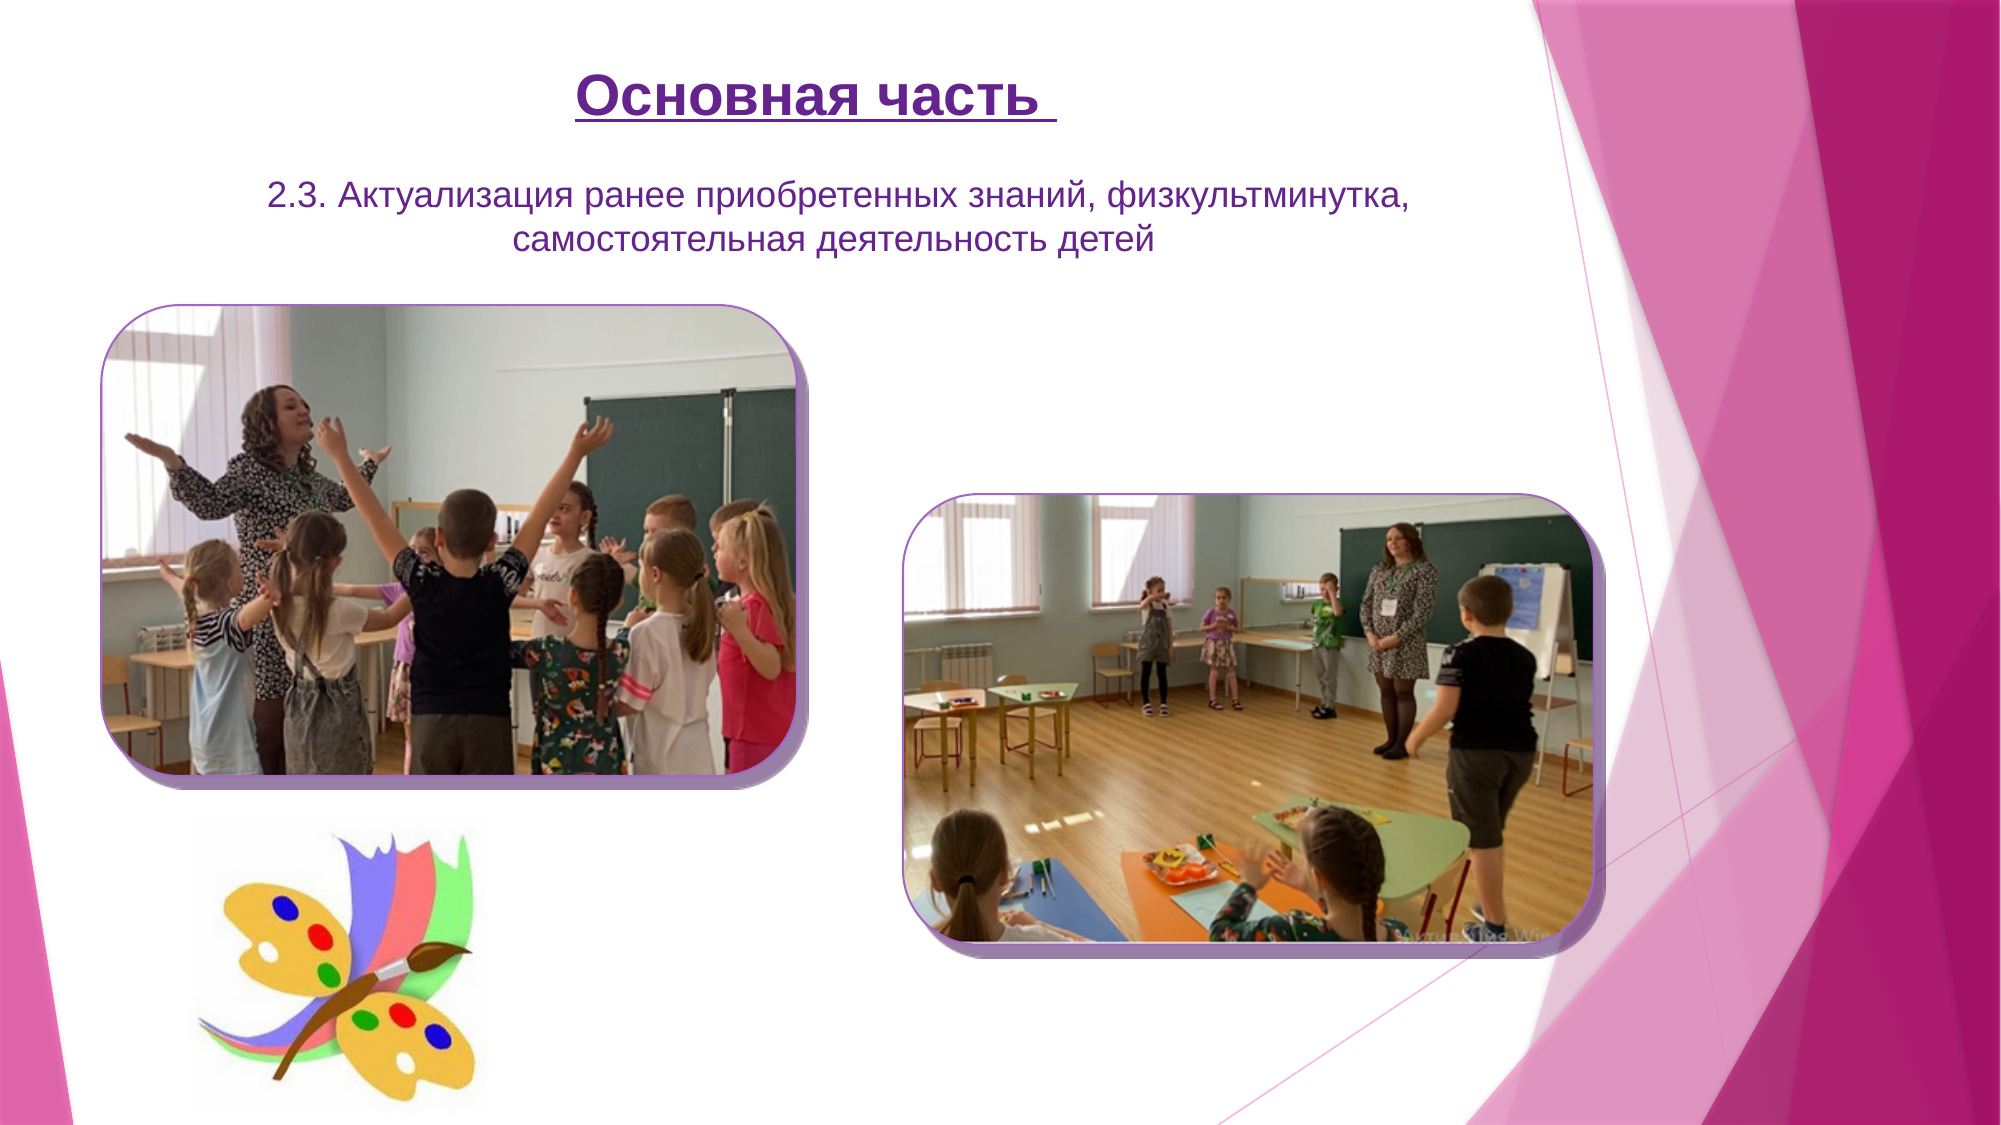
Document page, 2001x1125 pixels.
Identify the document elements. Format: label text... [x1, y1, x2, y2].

title 2.3. Актуализация ранее приобретенных знаний, физкультминутка, самостоятельная деятельность детей [133, 162, 1545, 380]
picture [100, 304, 798, 777]
picture [188, 815, 487, 1115]
text_box Основная часть [560, 50, 1072, 135]
picture [902, 493, 1595, 946]
